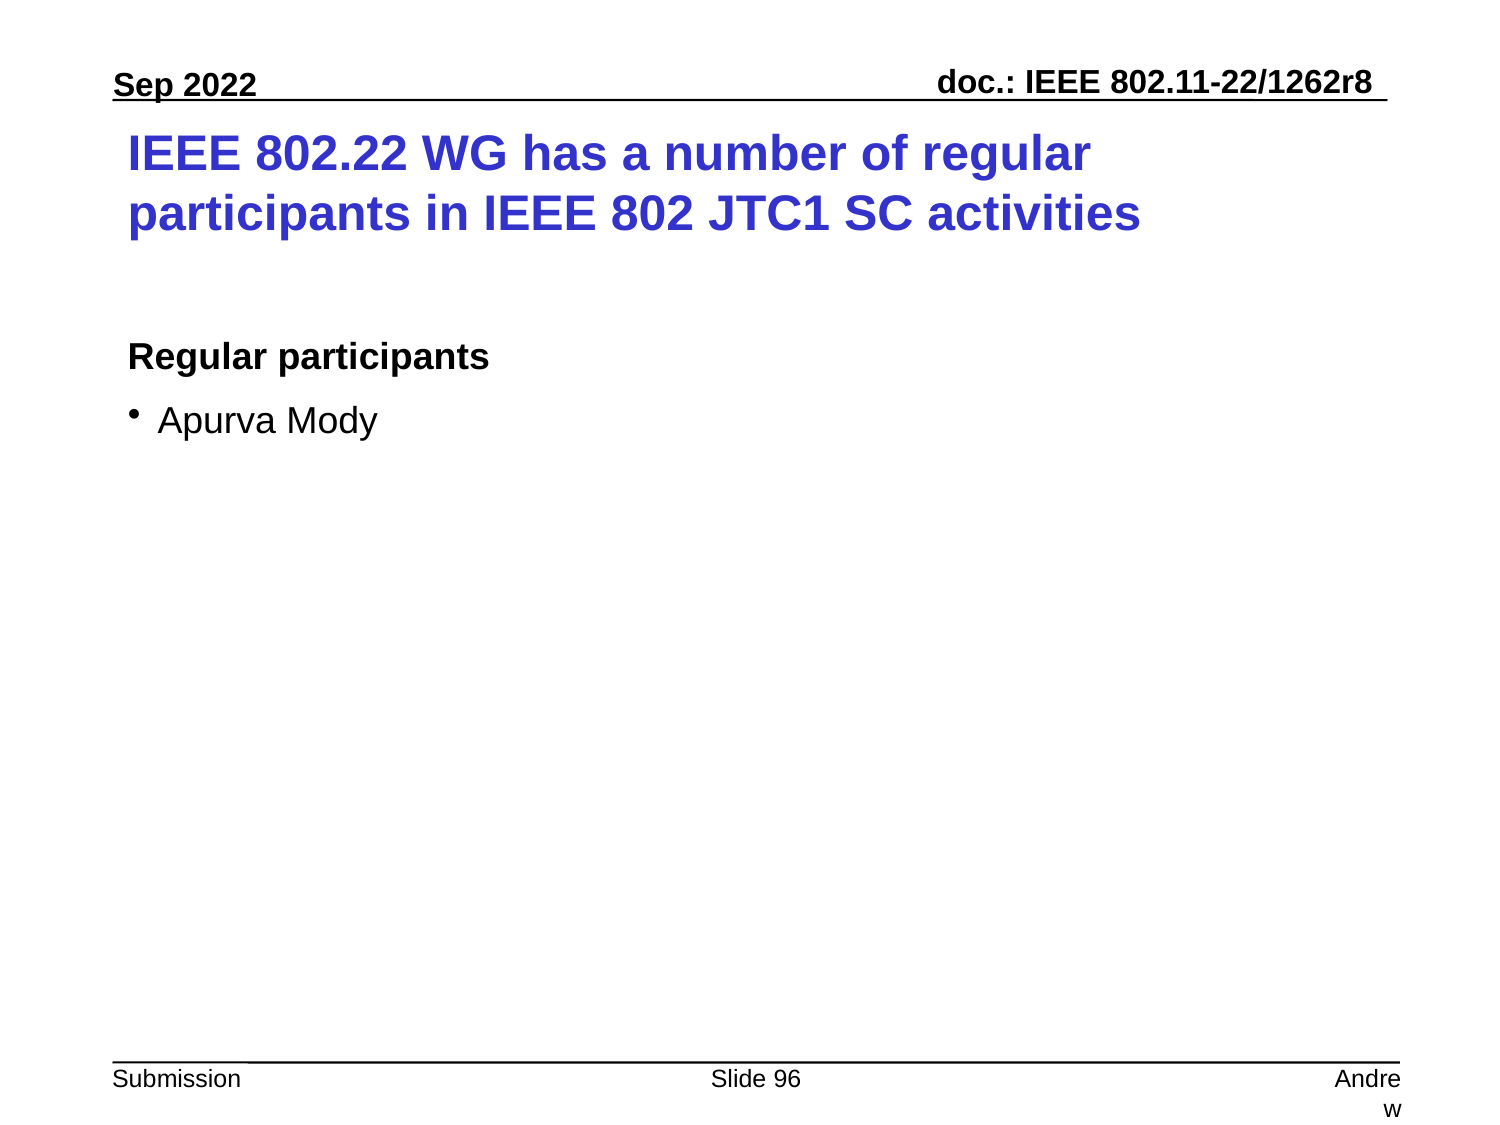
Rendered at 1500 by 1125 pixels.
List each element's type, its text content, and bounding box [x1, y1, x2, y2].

list Regular participants Apurva Mody [112, 324, 1388, 1000]
footer Andrew Myles, Cisco [1320, 1061, 1402, 1093]
title IEEE 802.22 WG has a number of regular participants in IEEE 802 JTC1 SC activities [112, 112, 1388, 288]
slide_number Slide 96 [709, 1061, 803, 1093]
